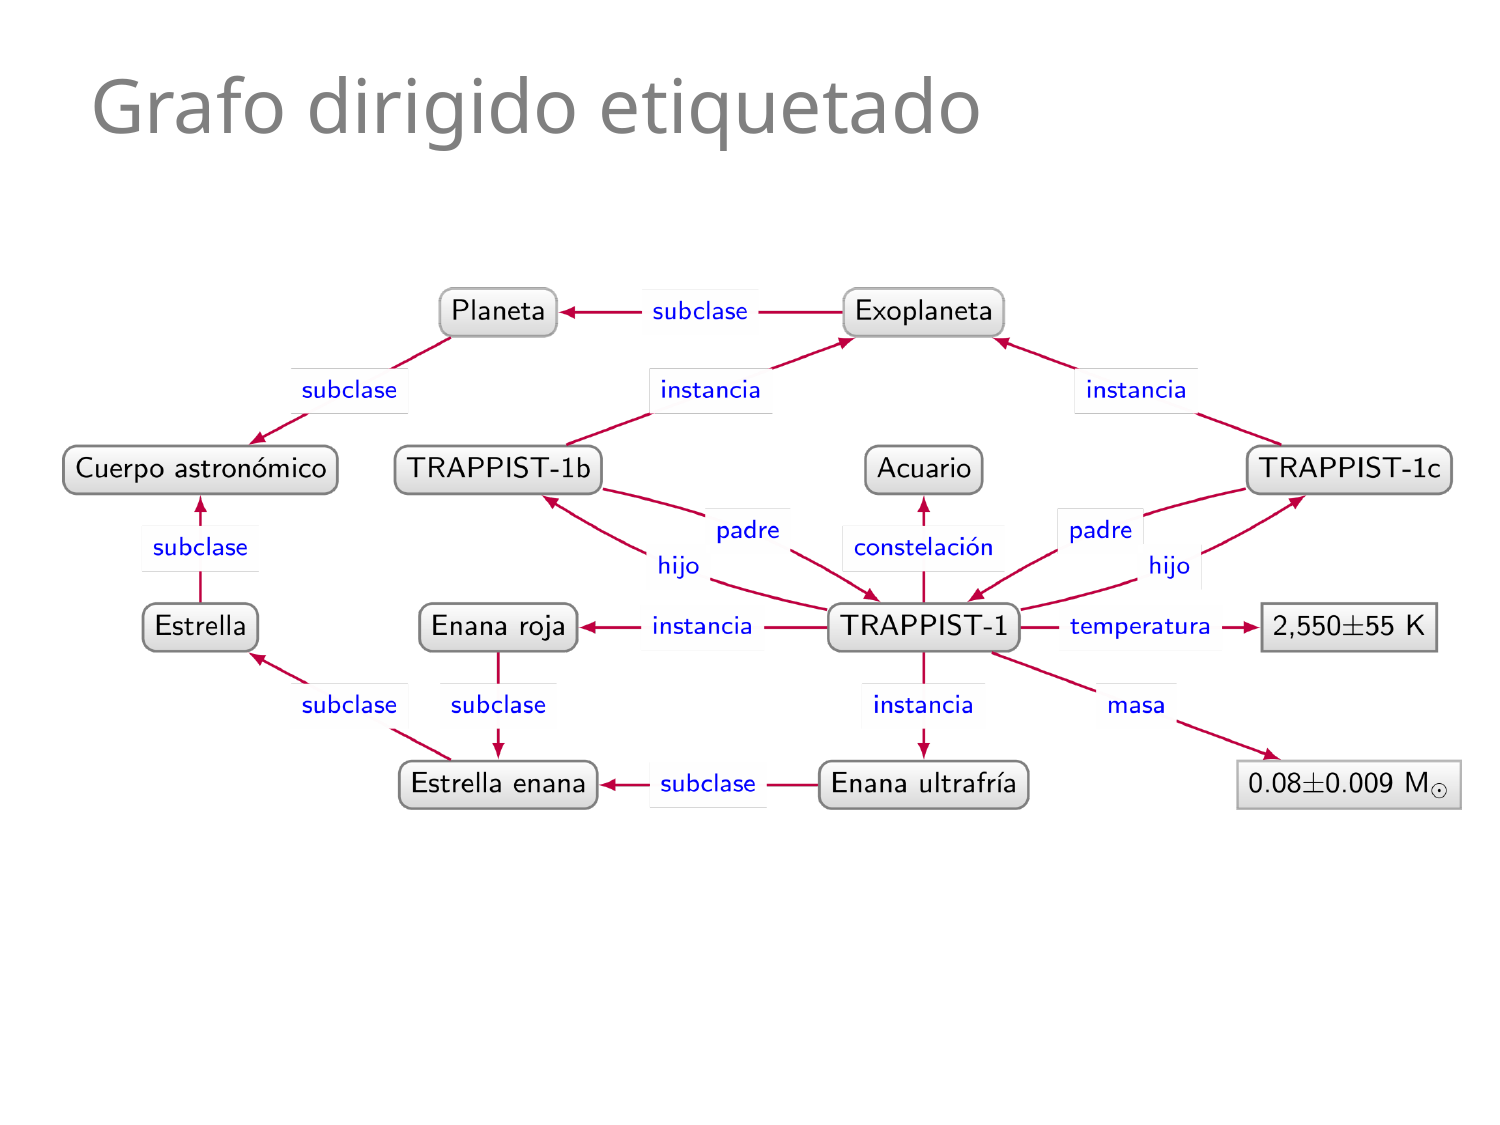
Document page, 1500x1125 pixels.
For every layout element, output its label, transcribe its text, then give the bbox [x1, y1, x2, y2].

picture [62, 287, 1462, 810]
title Grafo dirigido etiquetado [75, 45, 1425, 163]
